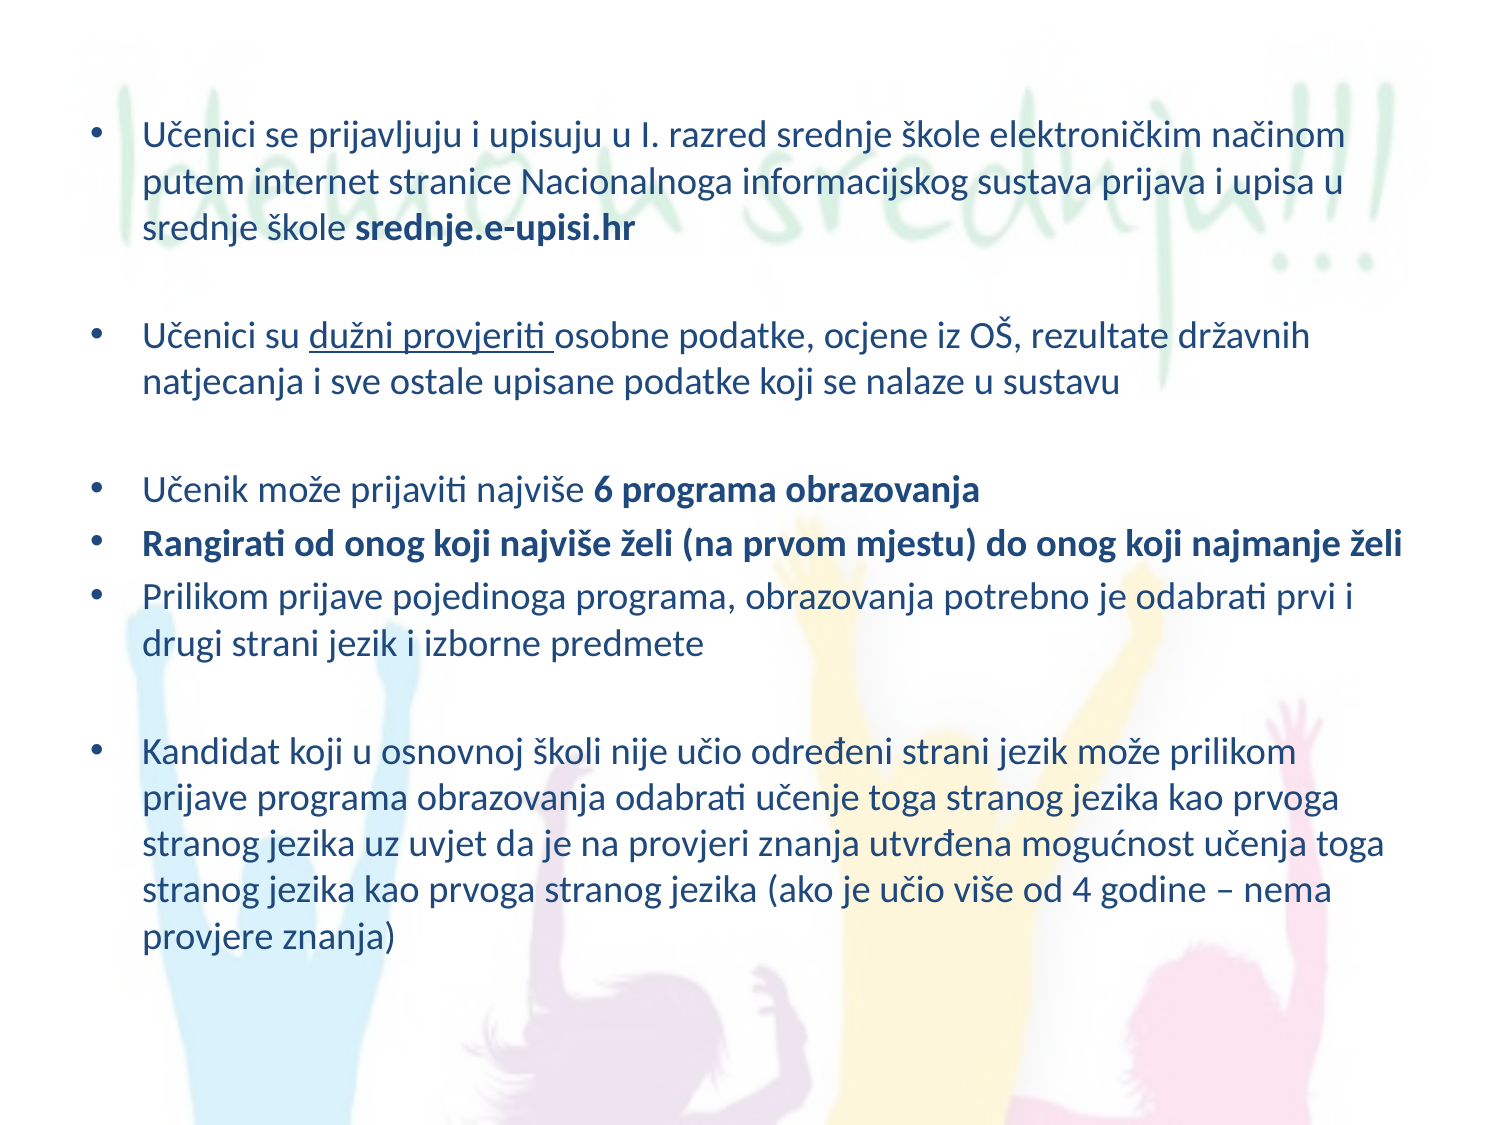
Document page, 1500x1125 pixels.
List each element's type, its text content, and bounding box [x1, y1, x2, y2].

list Učenici se prijavljuju i upisuju u I. razred srednje škole elektroničkim načinom putem internet stranice Nacionalnoga informacijskog sustava prijava i upisa u srednje škole srednje.e-upisi.hr Učenici su dužni provjeriti osobne podatke, ocjene iz OŠ, rezultate državnih natjecanja i sve ostale upisane podatke koji se nalaze u sustavu Učenik može prijaviti najviše 6 programa obrazovanja Rangirati od onog koji najviše želi (na prvom mjestu) do onog koji najmanje želi Prilikom prijave pojedinoga programa, obrazovanja potrebno je odabrati prvi i drugi strani jezik i izborne predmete Kandidat koji u osnovnoj školi nije učio određeni strani jezik može prilikom prijave programa obrazovanja odabrati učenje toga stranog jezika kao prvoga stranog jezika uz uvjet da je na provjeri znanja utvrđena mogućnost učenja toga stranog jezika kao prvoga stranog jezika (ako je učio više od 4 godine – nema provjere znanja) [75, 101, 1425, 1005]
